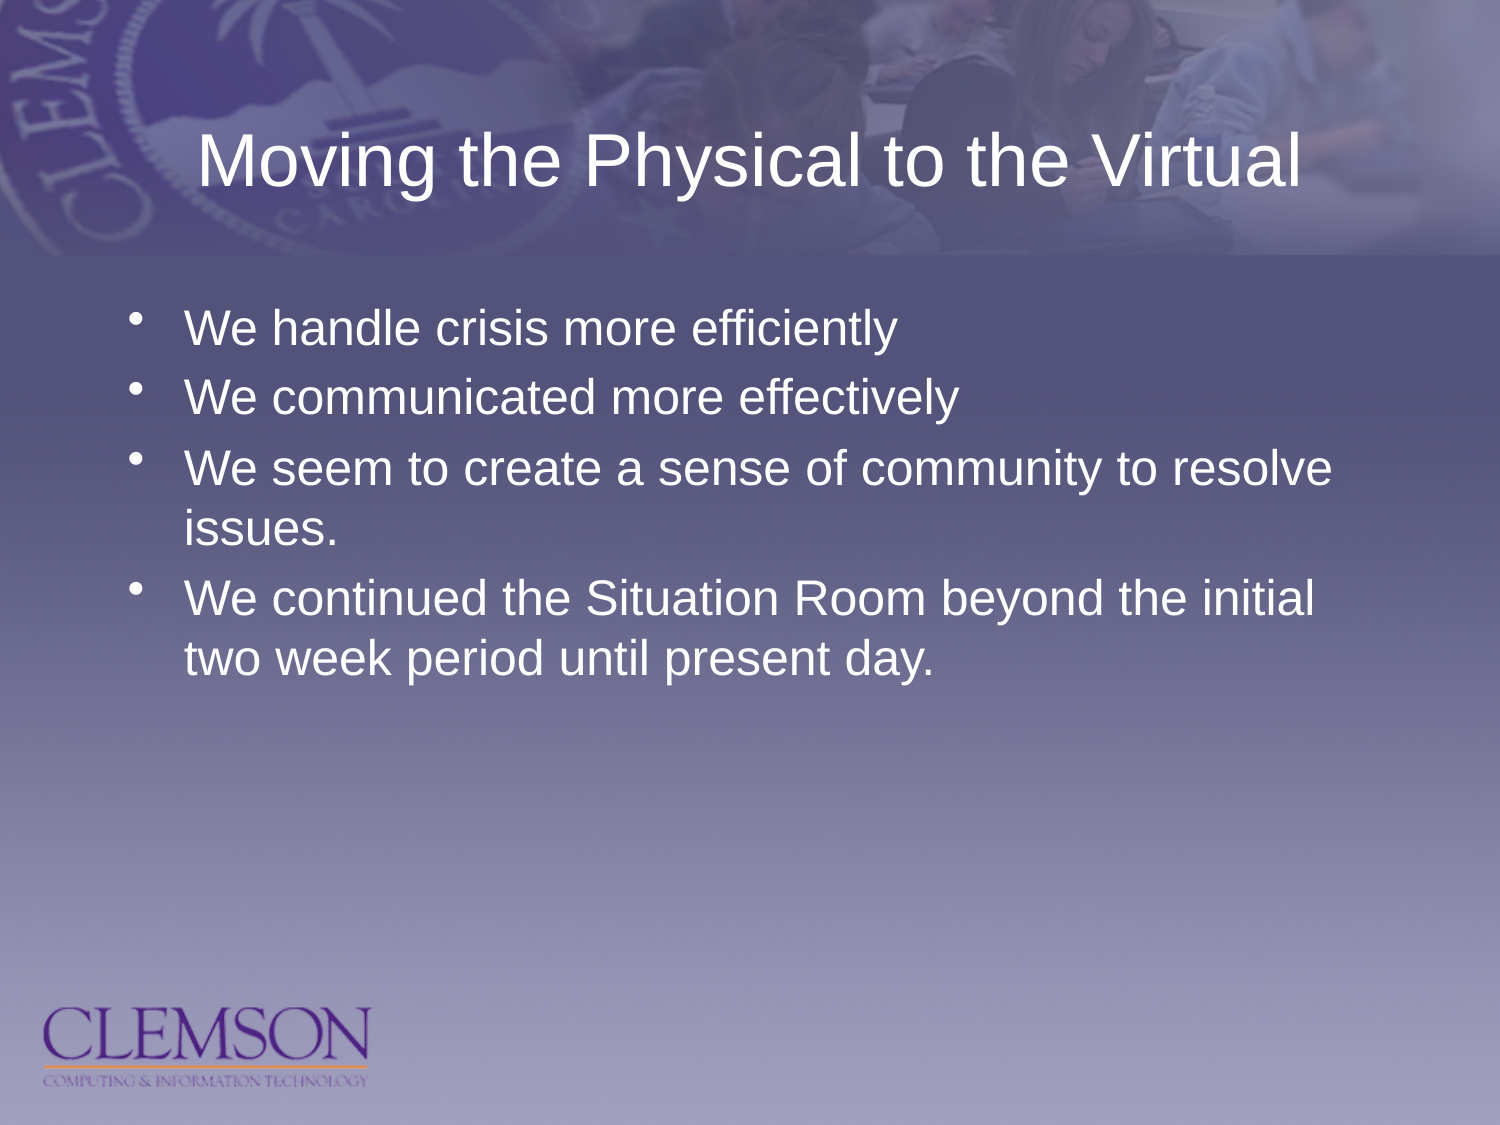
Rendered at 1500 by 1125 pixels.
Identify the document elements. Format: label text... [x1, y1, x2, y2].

title Moving the Physical to the Virtual [112, 62, 1388, 251]
list We handle crisis more efficiently We communicated more effectively We seem to create a sense of community to resolve issues. We continued the Situation Room beyond the initial two week period until present day. [112, 287, 1388, 963]
picture [0, 0, 1500, 1125]
